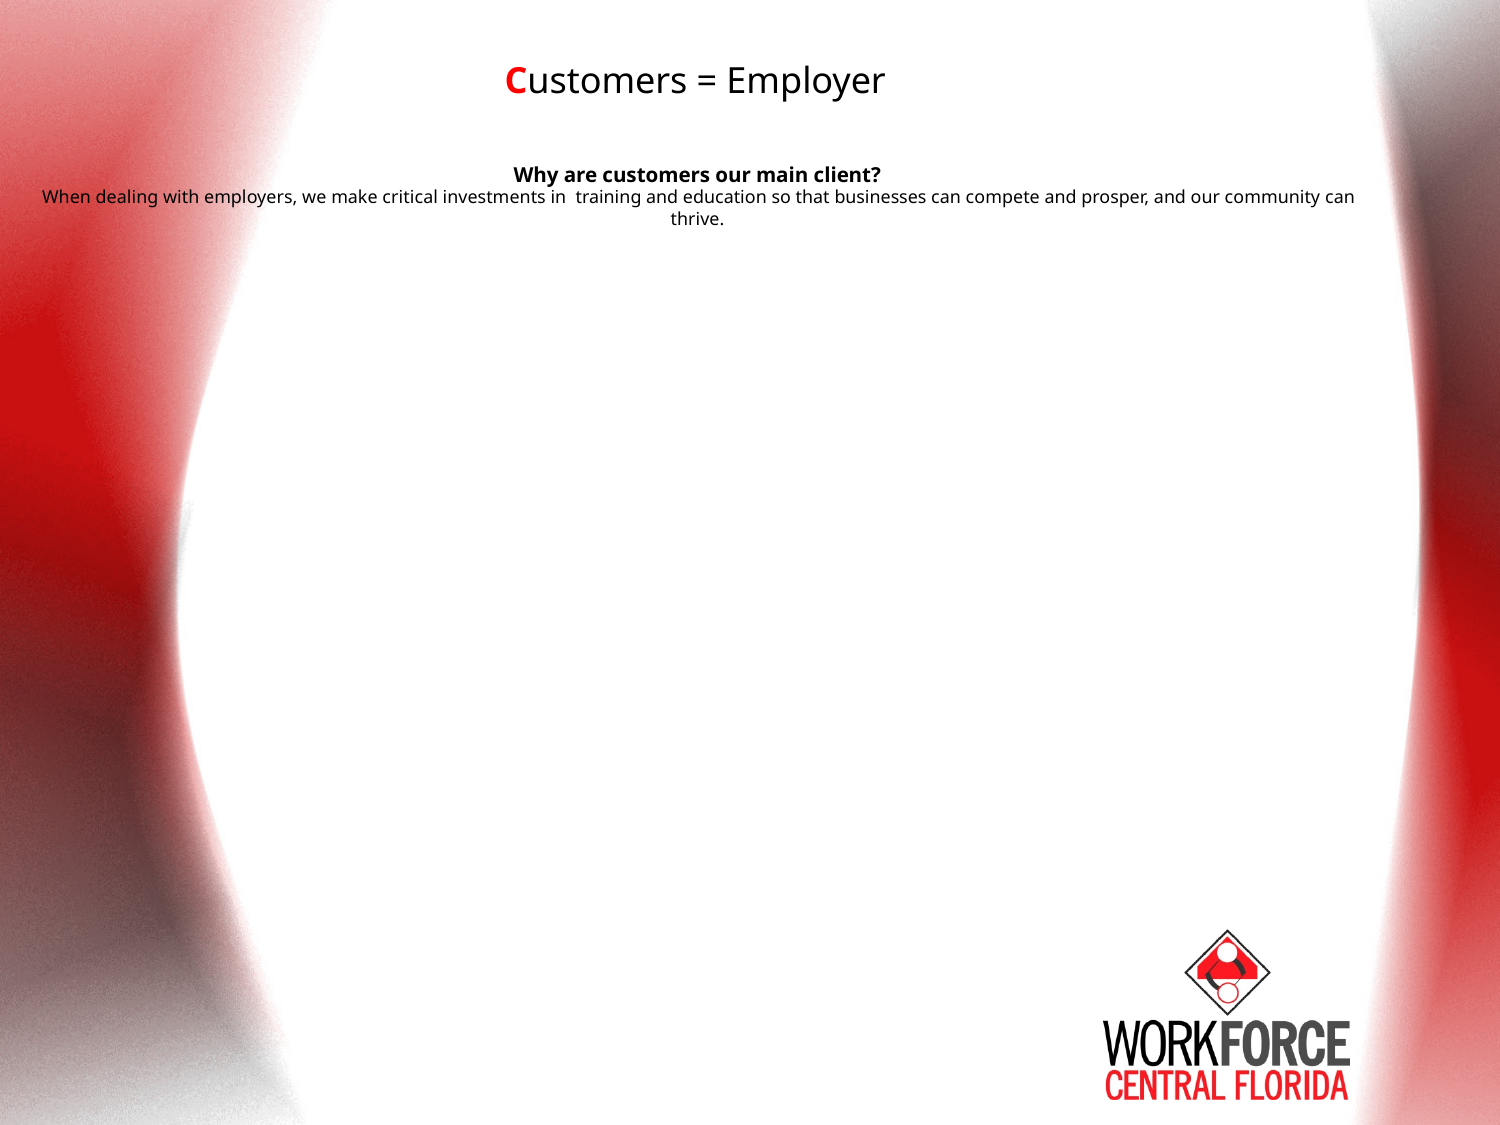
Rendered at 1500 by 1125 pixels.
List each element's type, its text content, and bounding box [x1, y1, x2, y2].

picture [0, 0, 1500, 1125]
title Customers = Employer Why are customers our main client? When dealing with employers, we make critical investments in training and education so that businesses can compete and prosper, and our community can thrive. [24, 50, 1375, 238]
